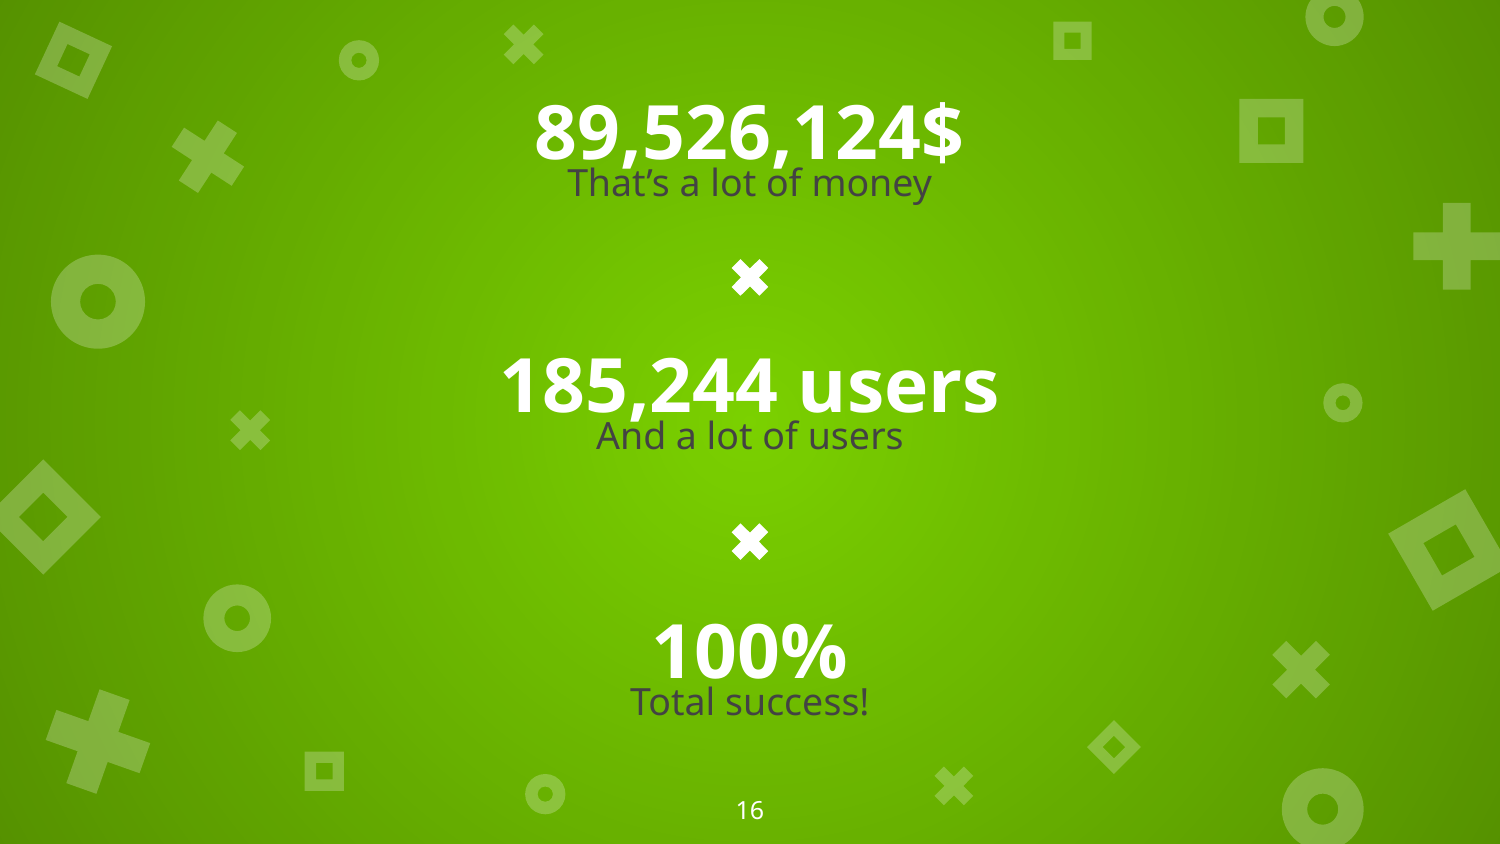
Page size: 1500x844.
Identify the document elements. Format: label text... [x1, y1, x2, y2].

slide_number ‹#› [705, 779, 795, 844]
title 185,244 users [268, 309, 1231, 397]
subtitle Total success! [268, 662, 1231, 739]
title 100% [268, 575, 1231, 662]
text_box [731, 523, 769, 560]
subtitle That’s a lot of money [268, 144, 1231, 220]
subtitle And a lot of users [268, 397, 1231, 474]
text_box [731, 259, 769, 296]
title 89,526,124$ [268, 56, 1231, 144]
